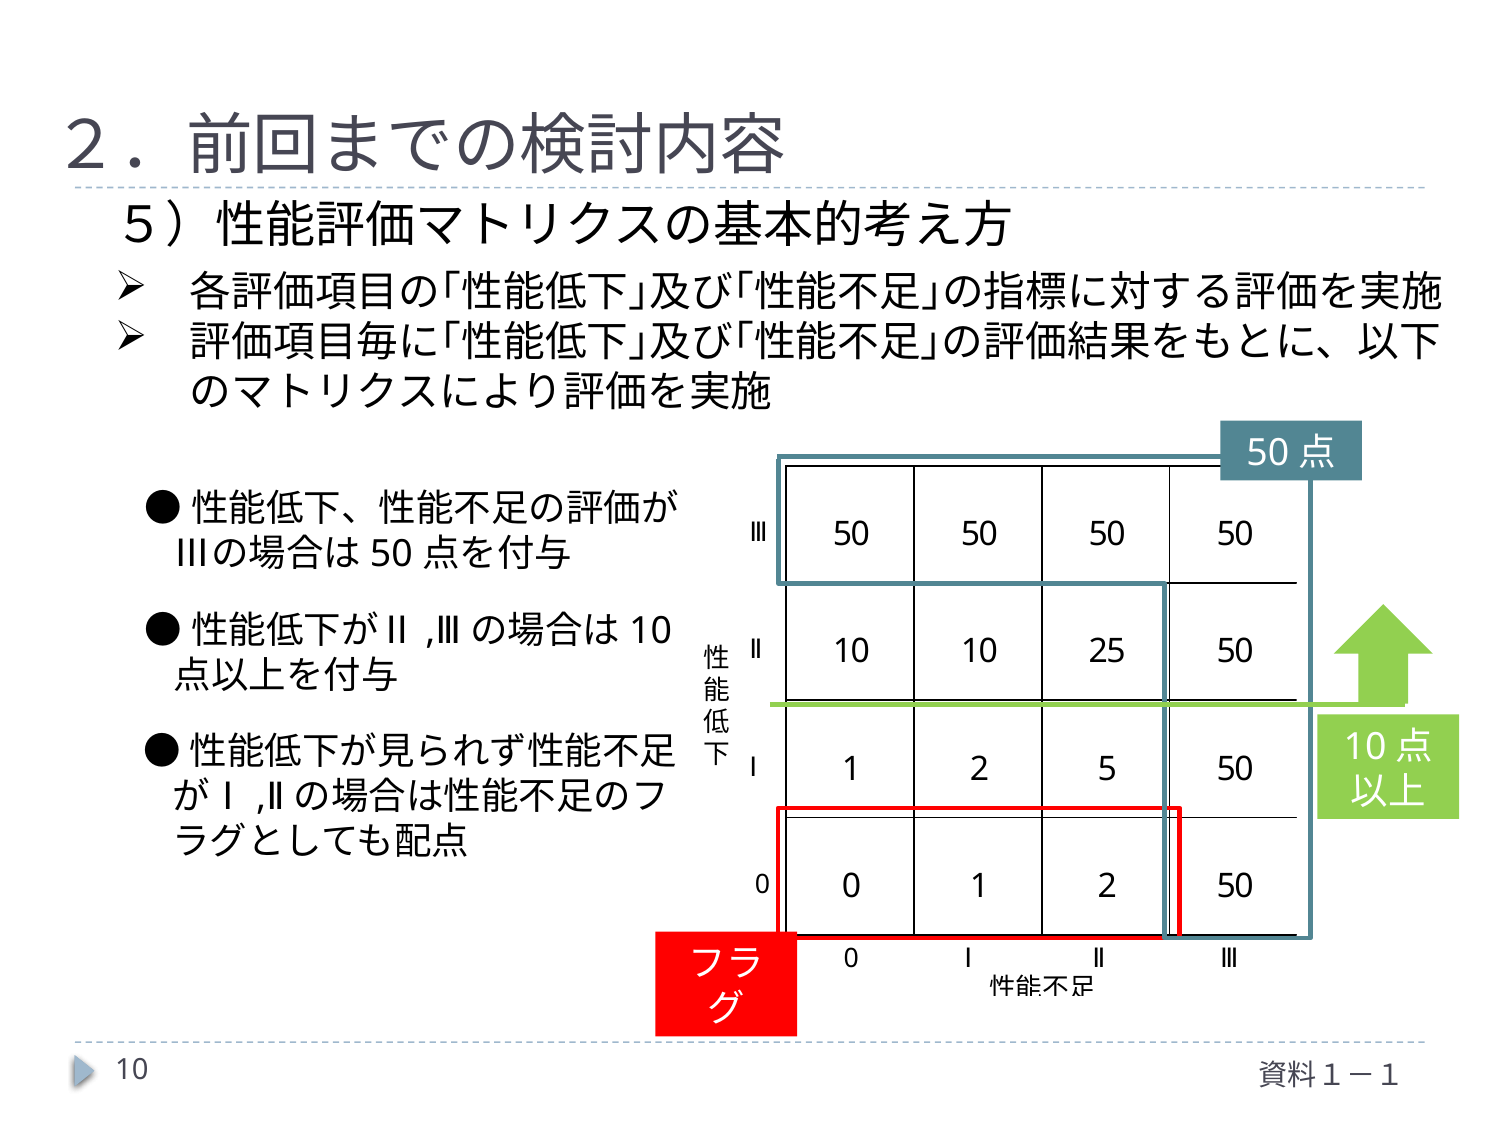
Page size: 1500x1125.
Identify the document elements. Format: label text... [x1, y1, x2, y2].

text_box ●性能低下がⅡ,Ⅲの場合は10点以上を付与 [130, 598, 689, 704]
title ２．前回までの検討内容 [37, 39, 1468, 189]
text_box ●性能低下、性能不足の評価がⅢの場合は50点を付与 [129, 476, 689, 582]
text_box [1332, 602, 1435, 706]
text_box 10点以上 [1317, 714, 1460, 819]
text_box [1305, 481, 1312, 702]
picture [695, 465, 1299, 1000]
text_box 各評価項目の｢性能低下｣及び｢性能不足｣の指標に対する評価を実施 評価項目毎に｢性能低下｣及び｢性能不足｣の評価結果をもとに、以下のマトリクスにより評価を実施 [100, 257, 1459, 423]
text_box [1305, 716, 1312, 940]
slide_number 10 [100, 1042, 426, 1103]
text_box ５）性能評価マトリクスの基本的考え方 [100, 184, 1235, 257]
text_box ●性能低下が見られず性能不足がⅠ,Ⅱの場合は性能不足のフラグとしても配点 [128, 719, 689, 870]
text_box 50点 [1220, 420, 1362, 481]
text_box フラグ [655, 931, 798, 1037]
text_box [776, 455, 1220, 465]
footer 資料１－１ [844, 1049, 1420, 1110]
